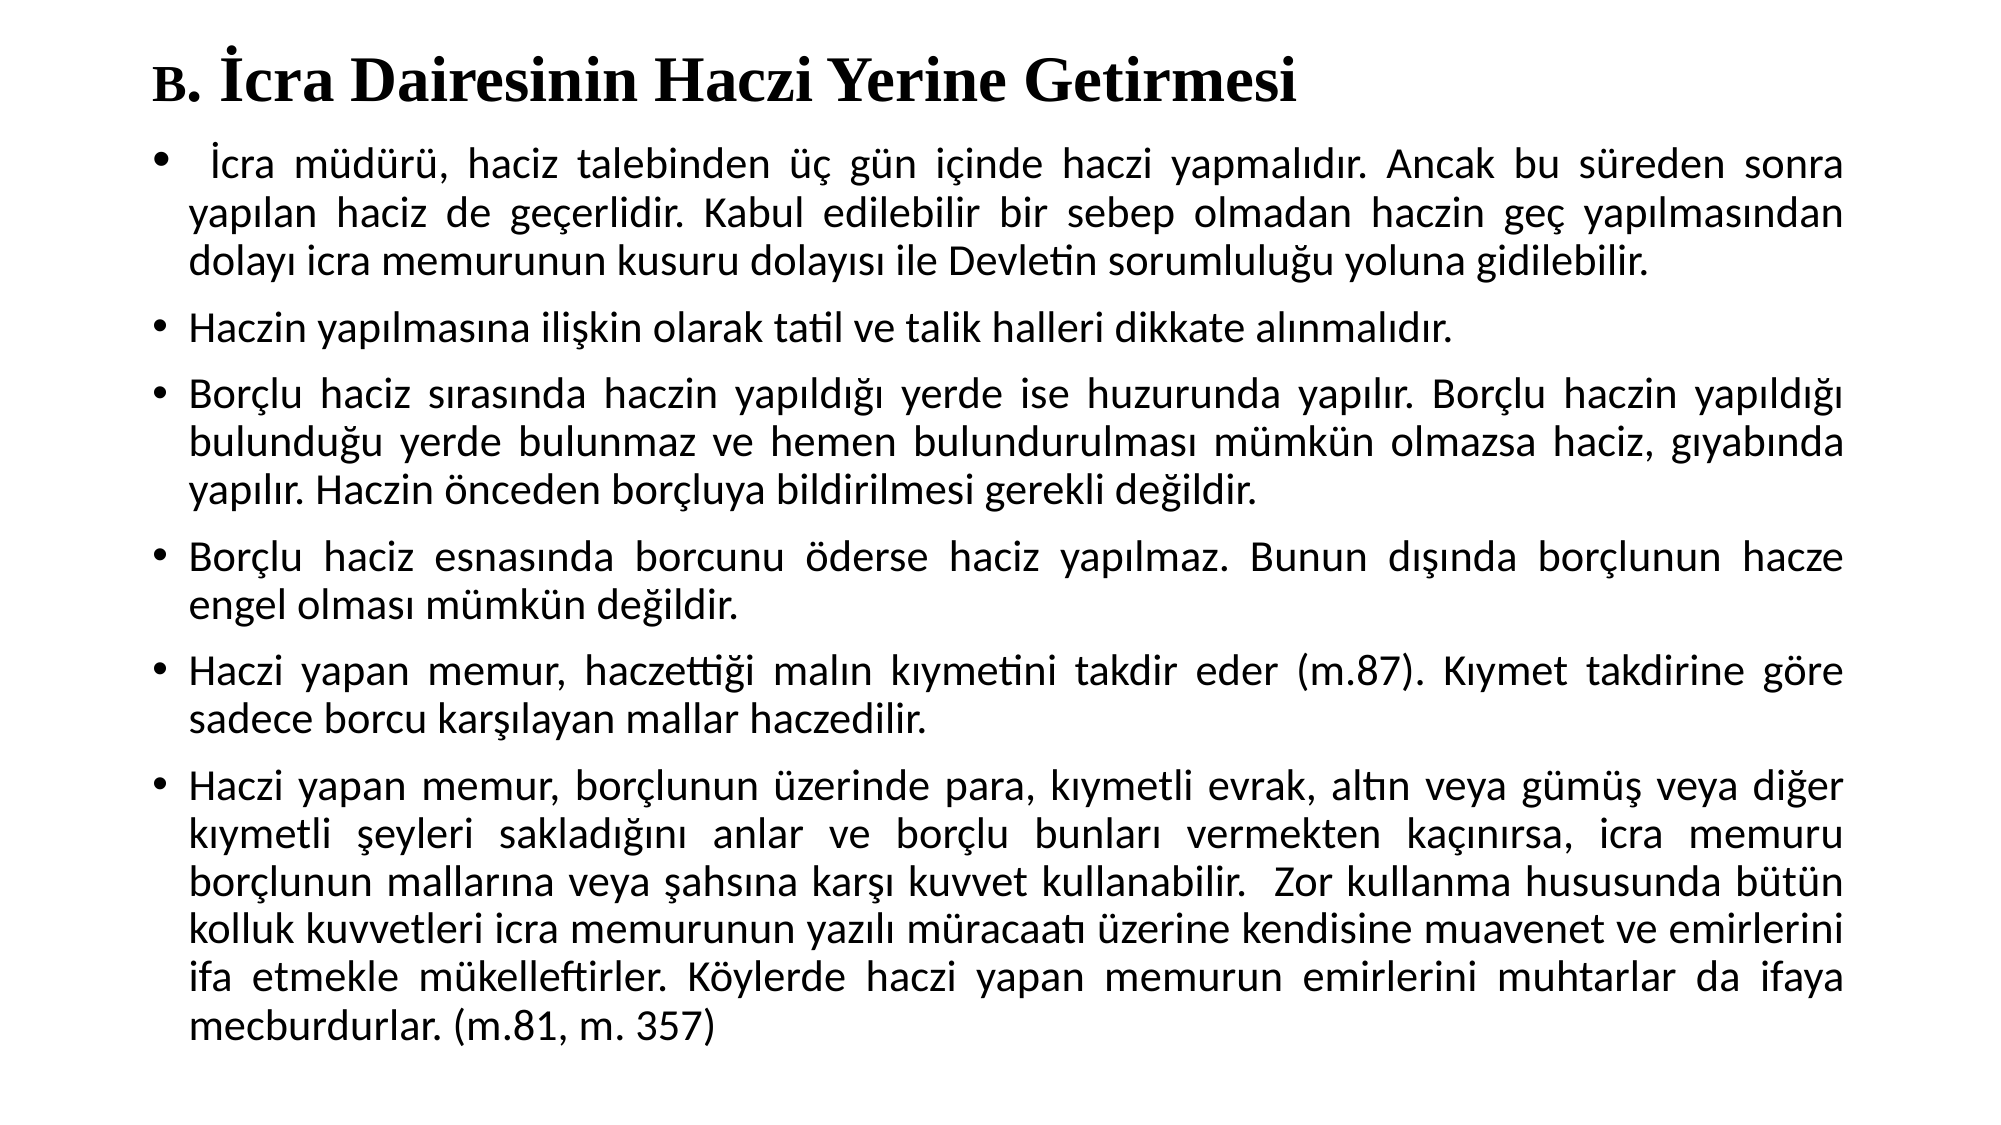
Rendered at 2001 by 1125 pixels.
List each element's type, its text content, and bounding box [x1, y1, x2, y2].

list B. İcra Dairesinin Haczi Yerine Getirmesi İcra müdürü, haciz talebinden üç gün içinde haczi yapmalıdır. Ancak bu süreden sonra yapılan haciz de geçerlidir. Kabul edilebilir bir sebep olmadan haczin geç yapılmasından dolayı icra memurunun kusuru dolayısı ile Devletin sorumluluğu yoluna gidilebilir. Haczin yapılmasına ilişkin olarak tatil ve talik halleri dikkate alınmalıdır. Borçlu haciz sırasında haczin yapıldığı yerde ise huzurunda yapılır. Borçlu haczin yapıldığı bulunduğu yerde bulunmaz ve hemen bulundurulması mümkün olmazsa haciz, gıyabında yapılır. Haczin önceden borçluya bildirilmesi gerekli değildir. Borçlu haciz esnasında borcunu öderse haciz yapılmaz. Bunun dışında borçlunun hacze engel olması mümkün değildir. Haczi yapan memur, haczettiği malın kıymetini takdir eder (m.87). Kıymet takdirine göre sadece borcu karşılayan mallar haczedilir. Haczi yapan memur, borçlunun üzerinde para, kıymetli evrak, altın veya gümüş veya diğer kıymetli şeyleri sakladığını anlar ve borçlu bunları vermekten kaçınırsa, icra memuru borçlunun mallarına veya şahsına karşı kuvvet kullanabilir. Zor kullanma hususunda bütün kolluk kuvvetleri icra memurunun yazılı müracaatı üzerine kendisine muavenet ve emirlerini ifa etmekle mükelleftirler. Köylerde haczi yapan memurun emirlerini muhtarlar da ifaya mecburdurlar. (m.81, m. 357) [137, 37, 1863, 1063]
